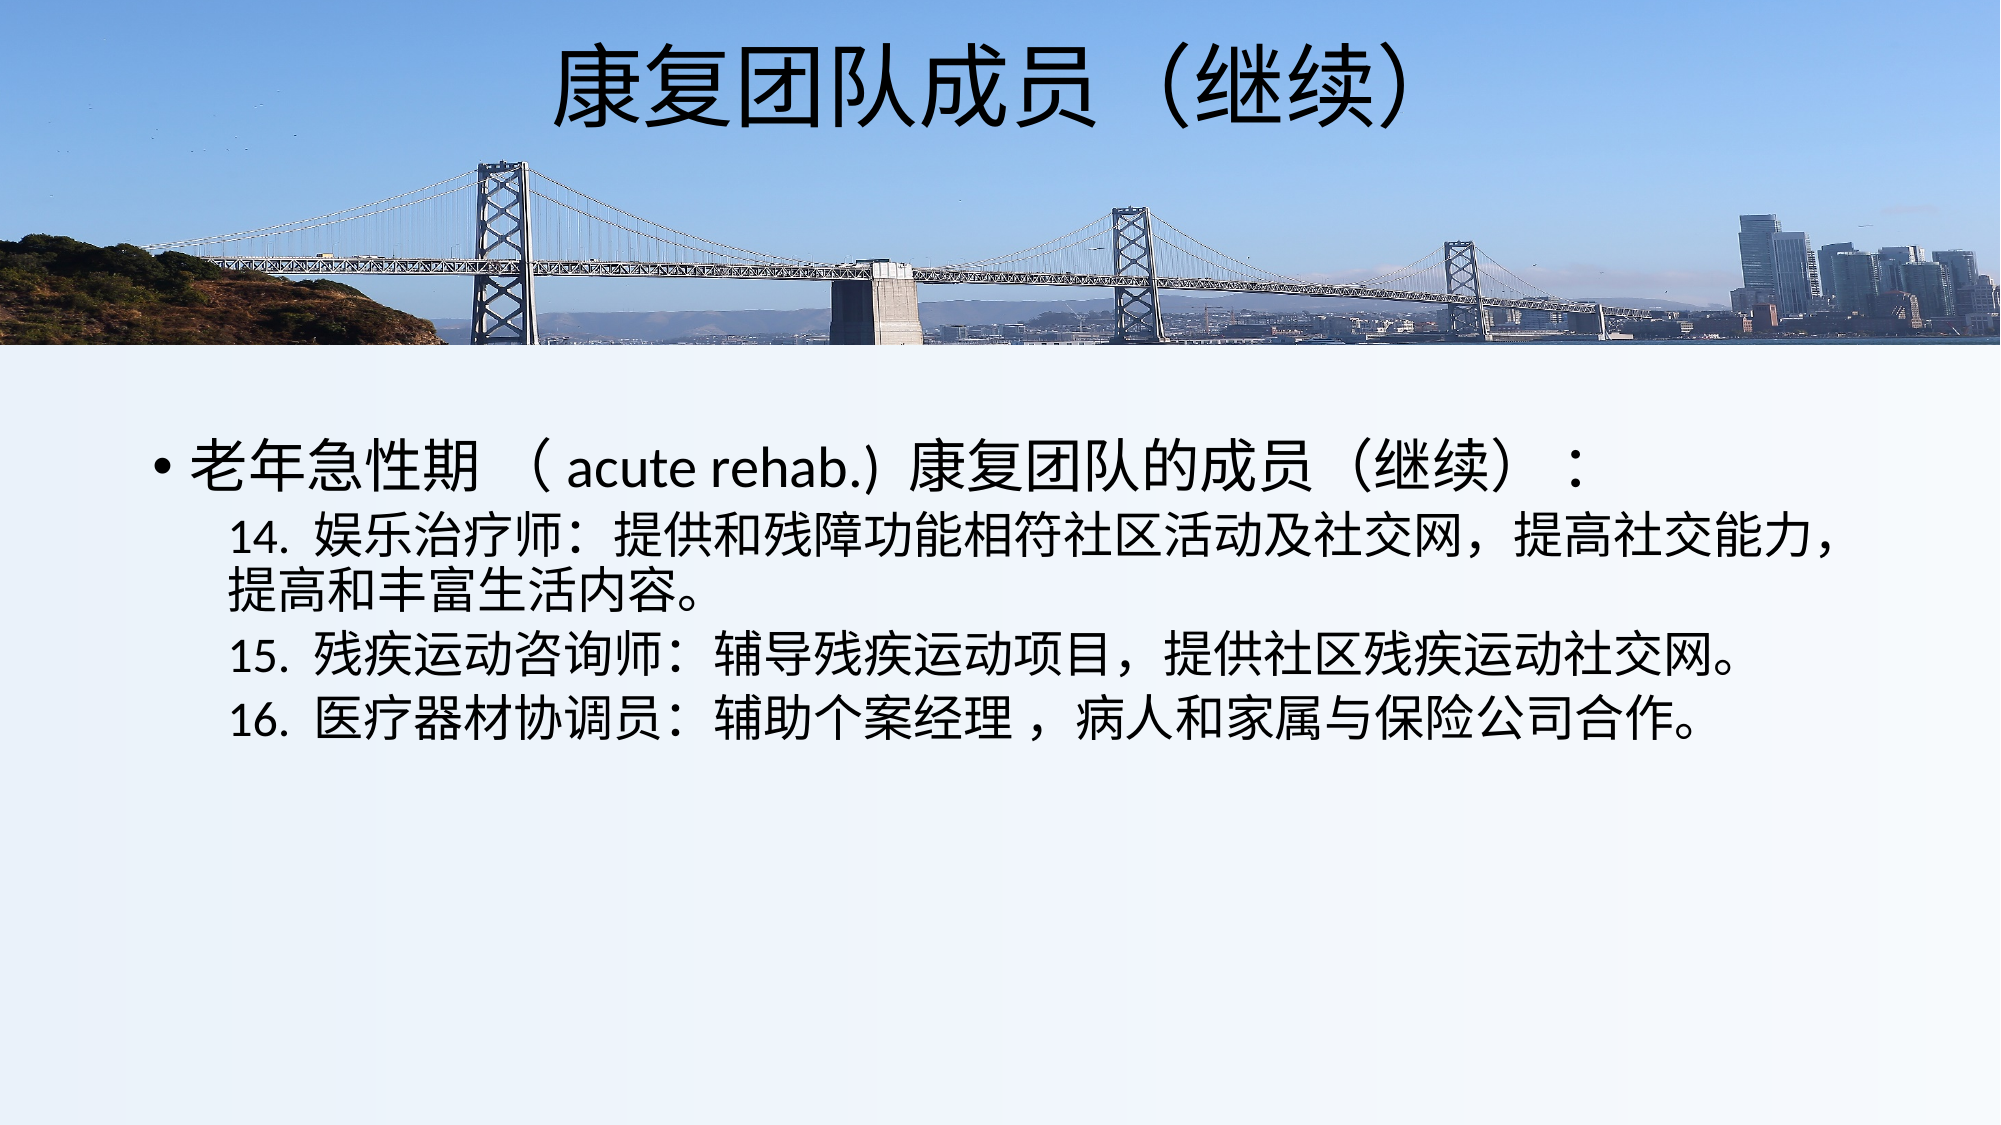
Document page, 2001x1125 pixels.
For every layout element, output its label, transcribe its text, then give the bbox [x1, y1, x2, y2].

picture [0, 0, 2000, 345]
list 老年急性期 （acute rehab.) 康复团队的成员（继续） ： 14. 娱乐治疗师：提供和残障功能相符社区活动及社交网，提高社交能力，提高和丰富生活内容。 15. 残疾运动咨询师：辅导残疾运动项目，提供社区残疾运动社交网。 16. 医疗器材协调员：辅助个案经理 ，病人和家属与保险公司合作。 [137, 430, 1863, 1125]
